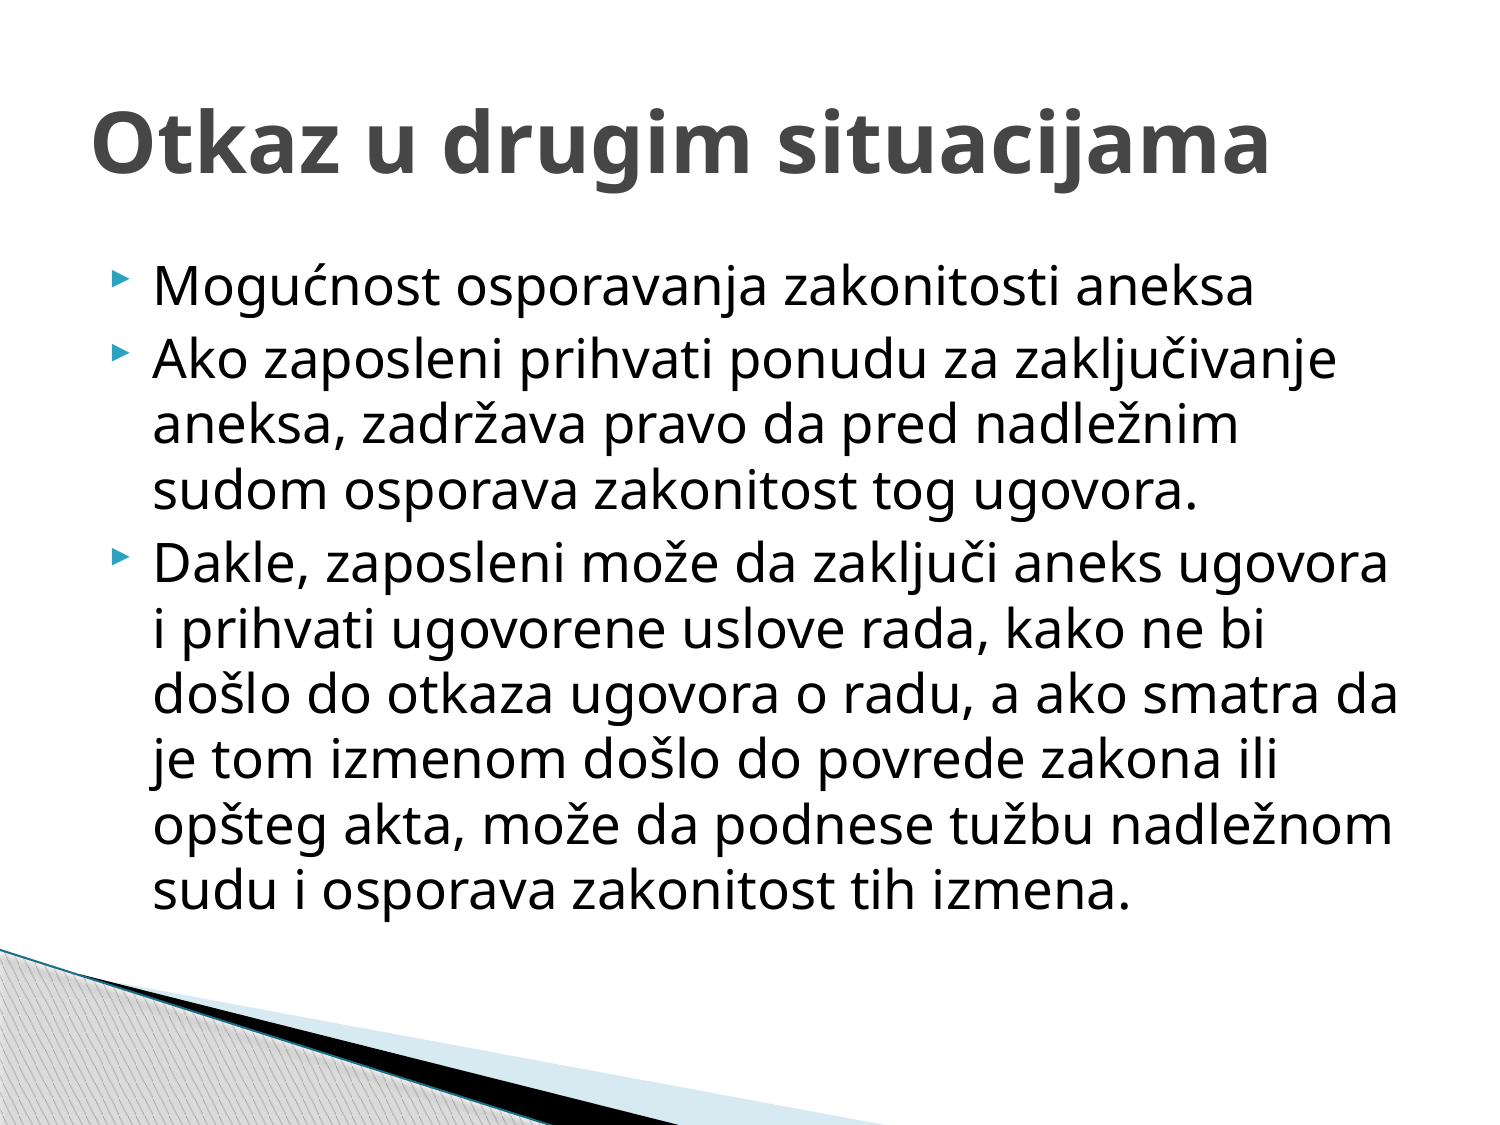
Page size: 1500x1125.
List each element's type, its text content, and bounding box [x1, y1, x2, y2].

list Mogućnost osporavanja zakonitosti aneksa Ako zaposleni prihvati ponudu za zaključivanje aneksa, zadržava pravo da pred nadležnim sudom osporava zakonitost tog ugovora. Dakle, zaposleni može da zaključi aneks ugovora i prihvati ugovorene uslove rada, kako ne bi došlo do otkaza ugovora o radu, a ako smatra da je tom izmenom došlo do povrede zakona ili opšteg akta, može da podnese tužbu nadležnom sudu i osporava zakonitost tih izmena. [75, 243, 1425, 986]
title Otkaz u drugim situacijama [75, 45, 1425, 233]
